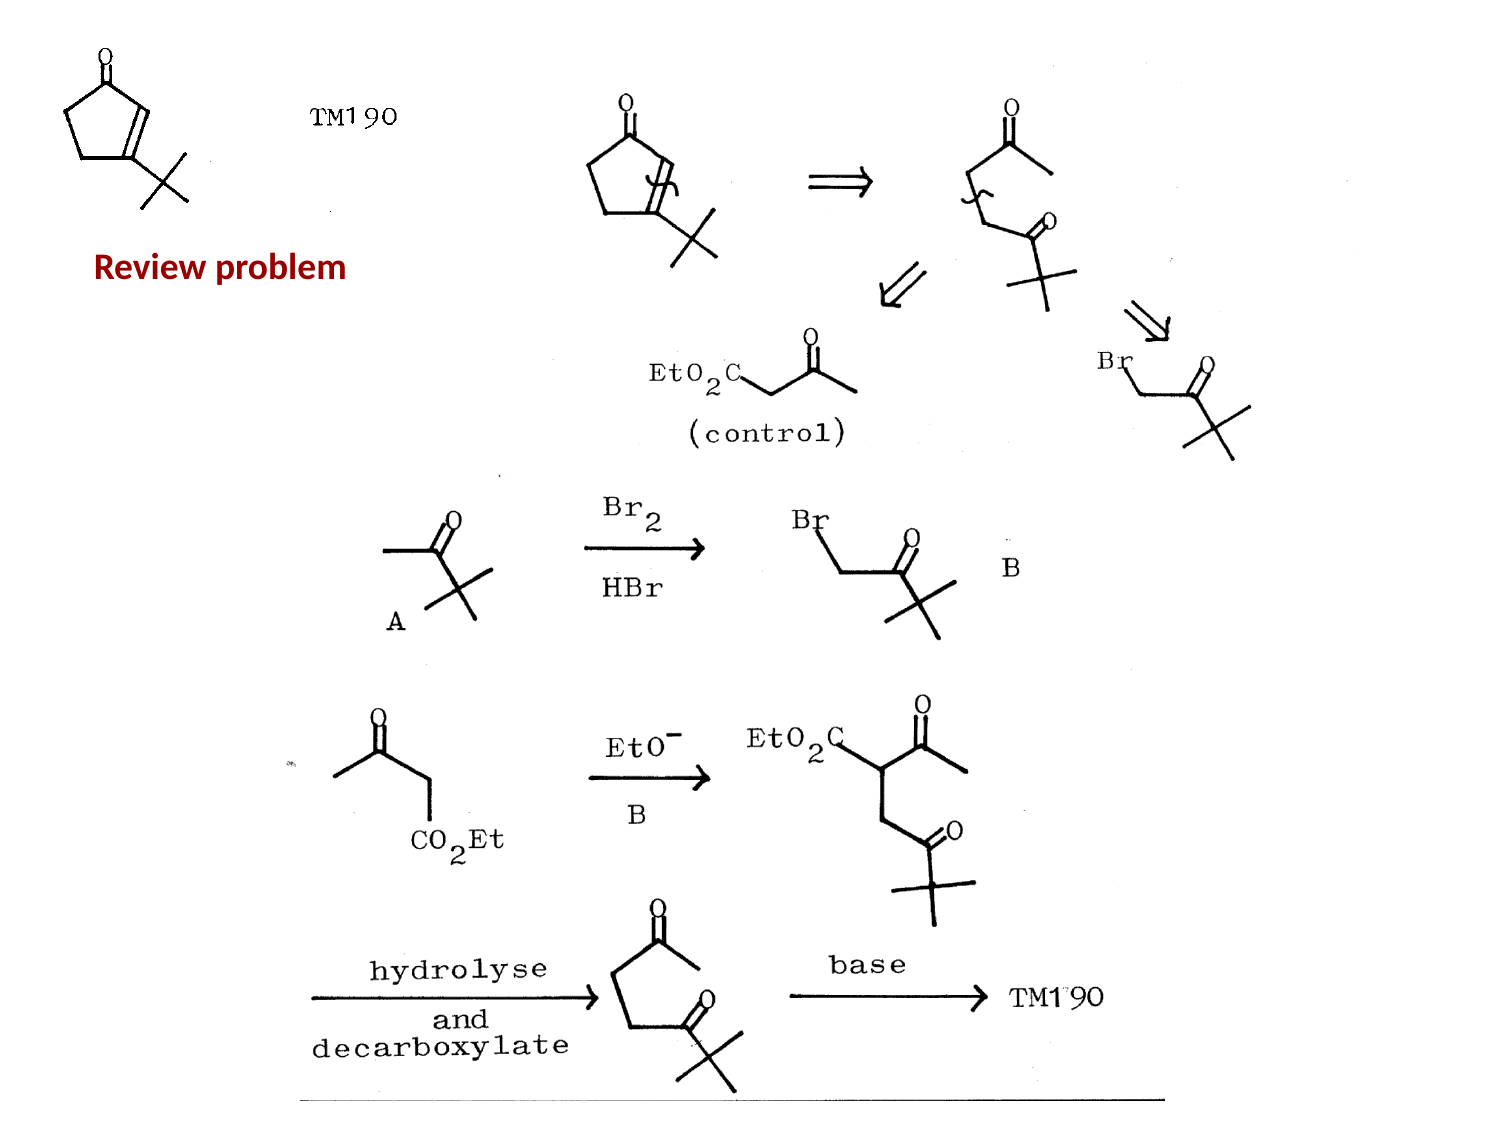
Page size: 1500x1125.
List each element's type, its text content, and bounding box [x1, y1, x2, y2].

text_box Review problem [79, 234, 362, 295]
picture [277, 54, 1370, 1101]
picture [52, 42, 414, 217]
